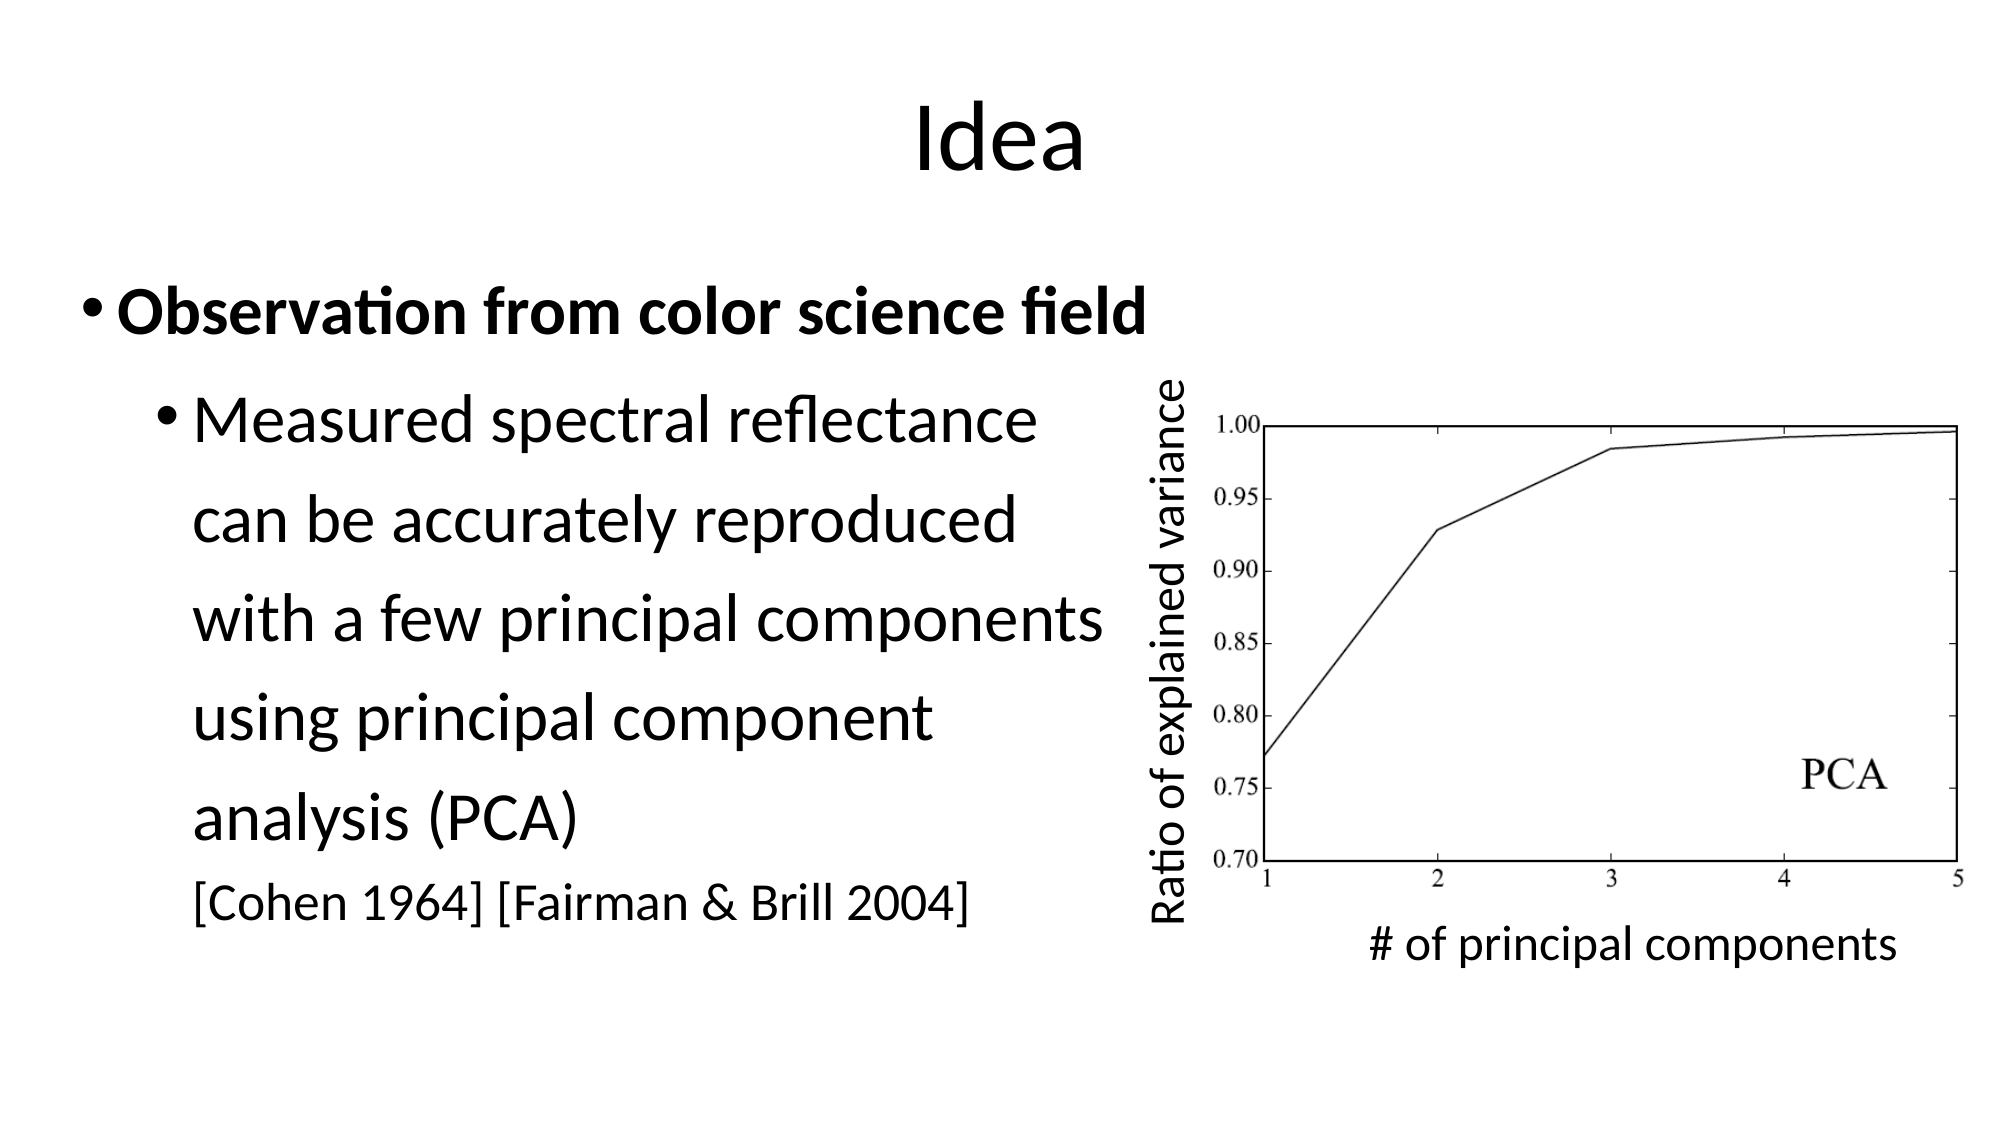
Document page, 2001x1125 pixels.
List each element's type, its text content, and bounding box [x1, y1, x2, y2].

picture [1183, 394, 1988, 910]
text_box # of principal components [1354, 910, 1913, 978]
text_box Ratio of explained variance [1126, 363, 1202, 941]
title Idea [137, 59, 1863, 217]
list Observation from color science field Measured spectral reflectance can be accurately reproduced with a few principal components using principal component analysis (PCA) [Cohen 1964] [Fairman & Brill 2004] [65, 241, 1165, 1014]
